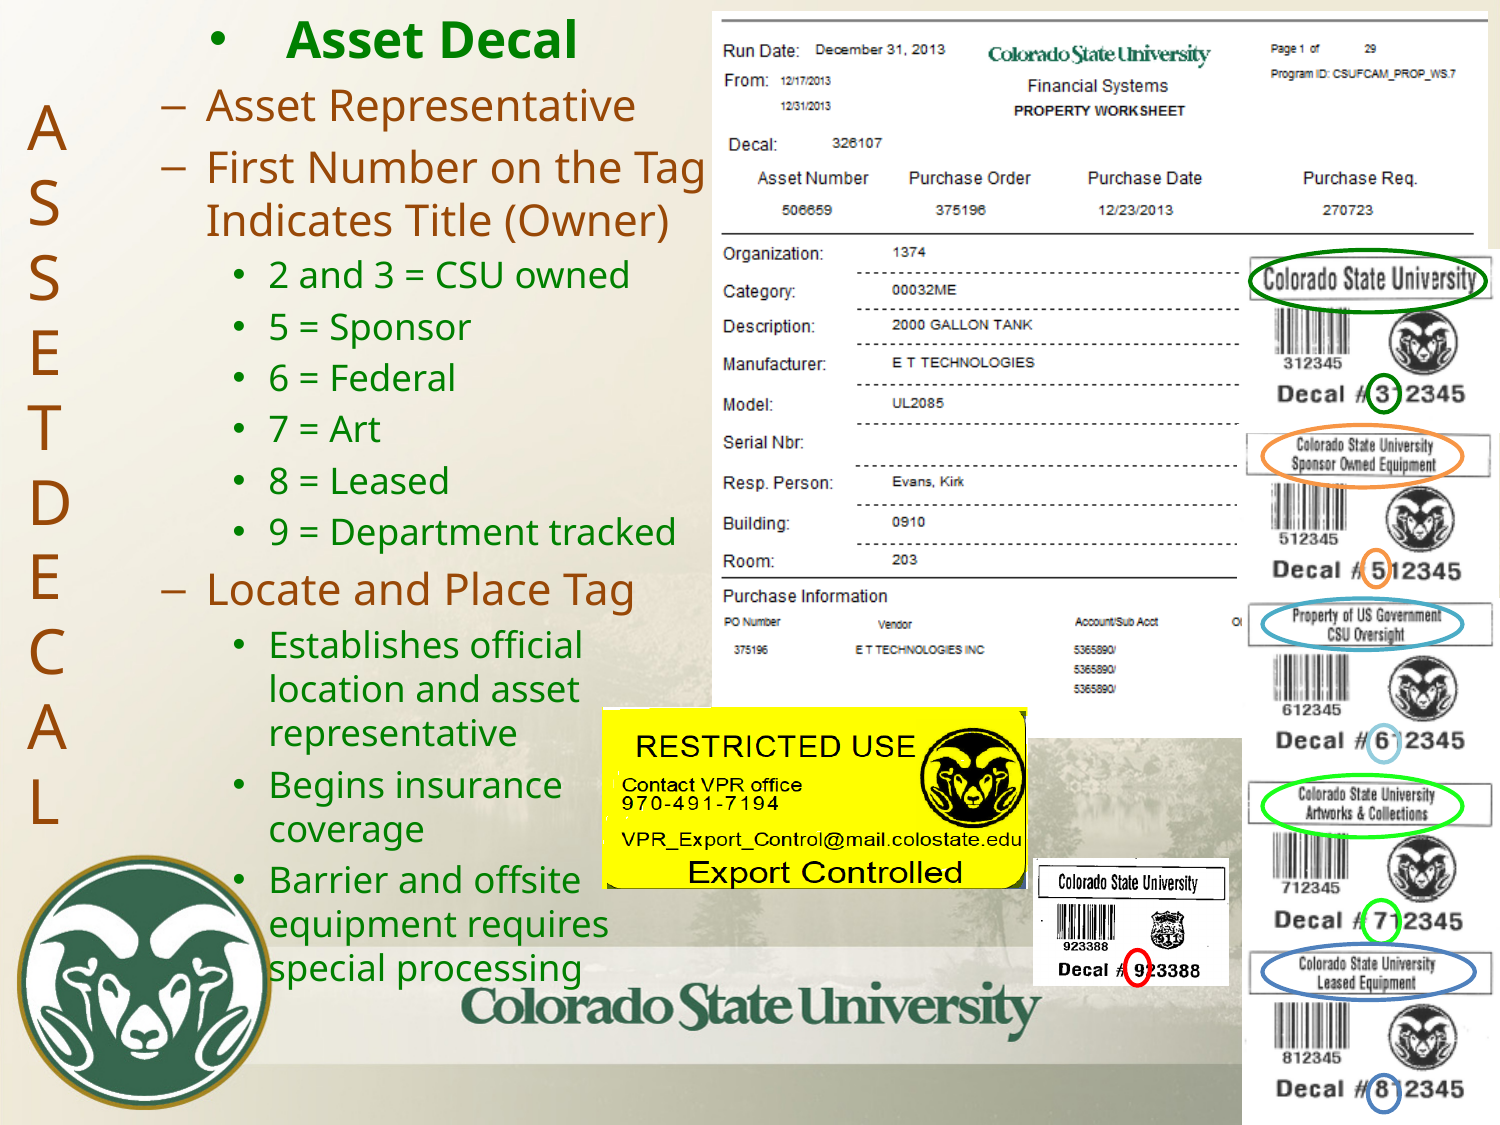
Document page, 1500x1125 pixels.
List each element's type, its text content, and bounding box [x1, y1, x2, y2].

list Asset Decal Asset Representative First Number on the Tag Indicates Title (Owner) 2 and 3 = CSU owned 5 = Sponsor 6 = Federal 7 = Art 8 = Leased 9 = Department tracked Locate and Place Tag Establishes official location and asset representative Begins insurance coverage Barrier and offsite equipment requires special processing [75, 0, 738, 1005]
title ASSET DECAL [12, 0, 75, 925]
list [712, 11, 1488, 738]
picture [0, 0, 1500, 1125]
